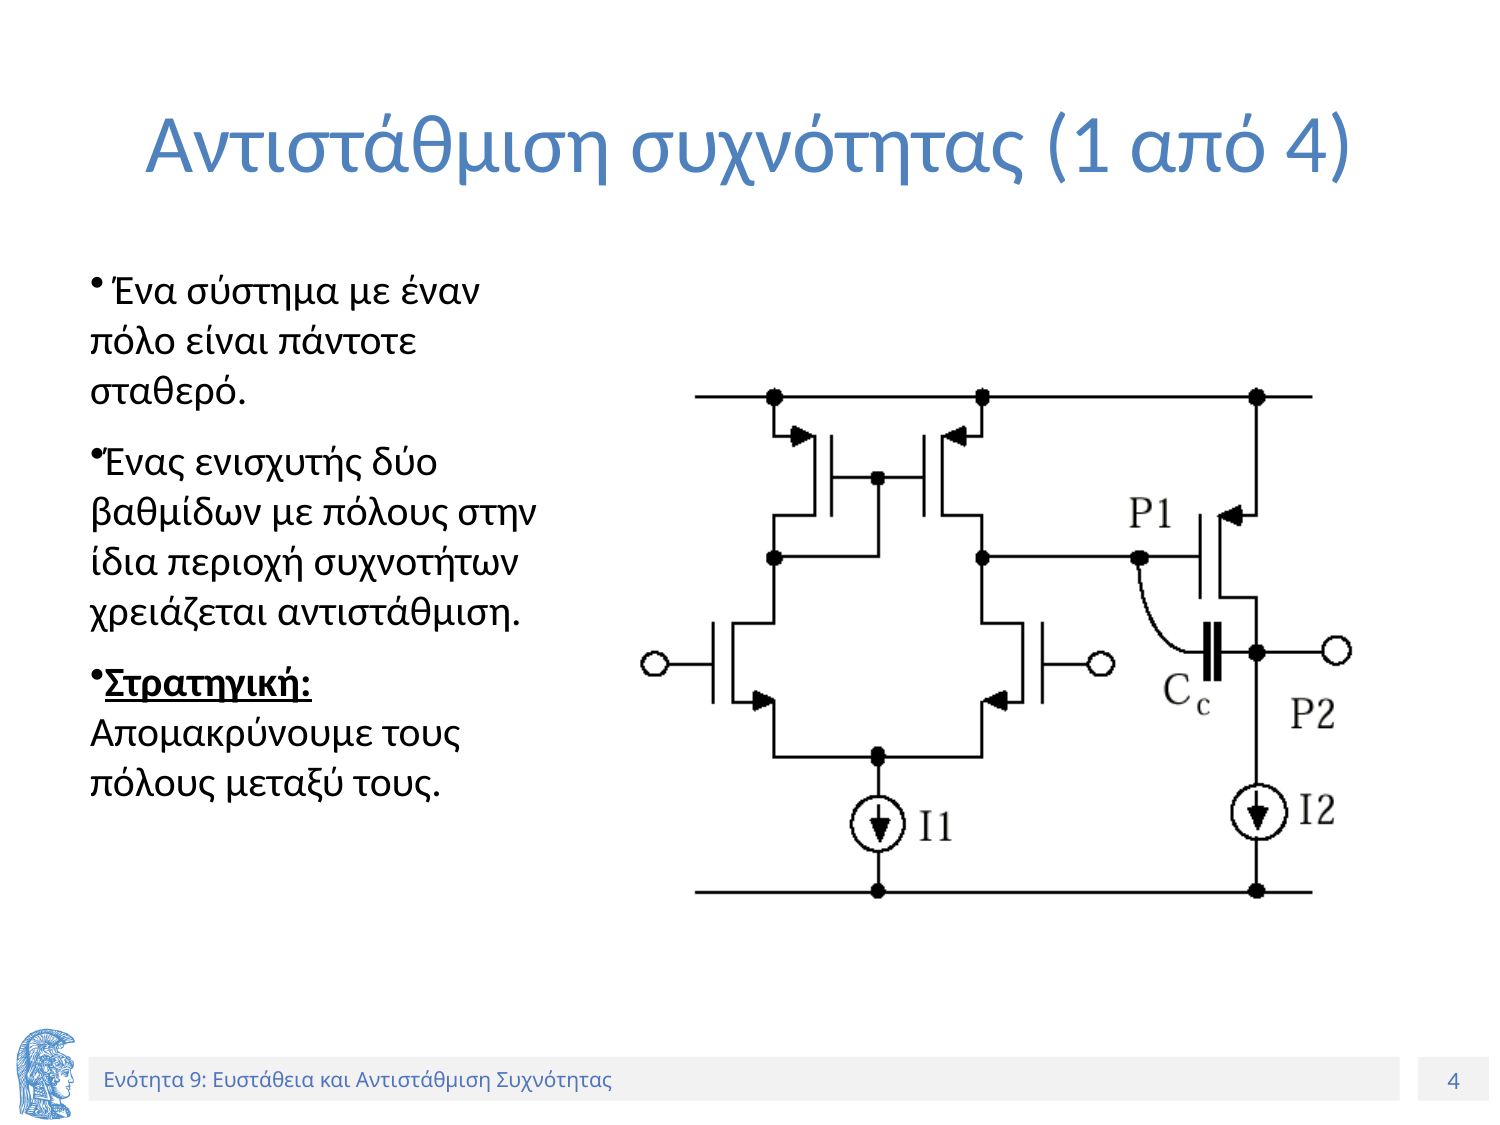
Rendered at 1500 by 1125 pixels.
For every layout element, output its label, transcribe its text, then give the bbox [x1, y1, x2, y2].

list Ένα σύστημα με έναν πόλο είναι πάντοτε σταθερό. Ένας ενισχυτής δύο βαθμίδων με πόλους στην ίδια περιοχή συχνοτήτων χρειάζεται αντιστάθμιση. Στρατηγική: Απομακρύνουμε τους πόλους μεταξύ τους. [75, 255, 569, 1012]
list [586, 353, 1426, 914]
title Αντιστάθμιση συχνότητας (1 από 4) [75, 44, 1425, 233]
picture [9, 1025, 81, 1120]
